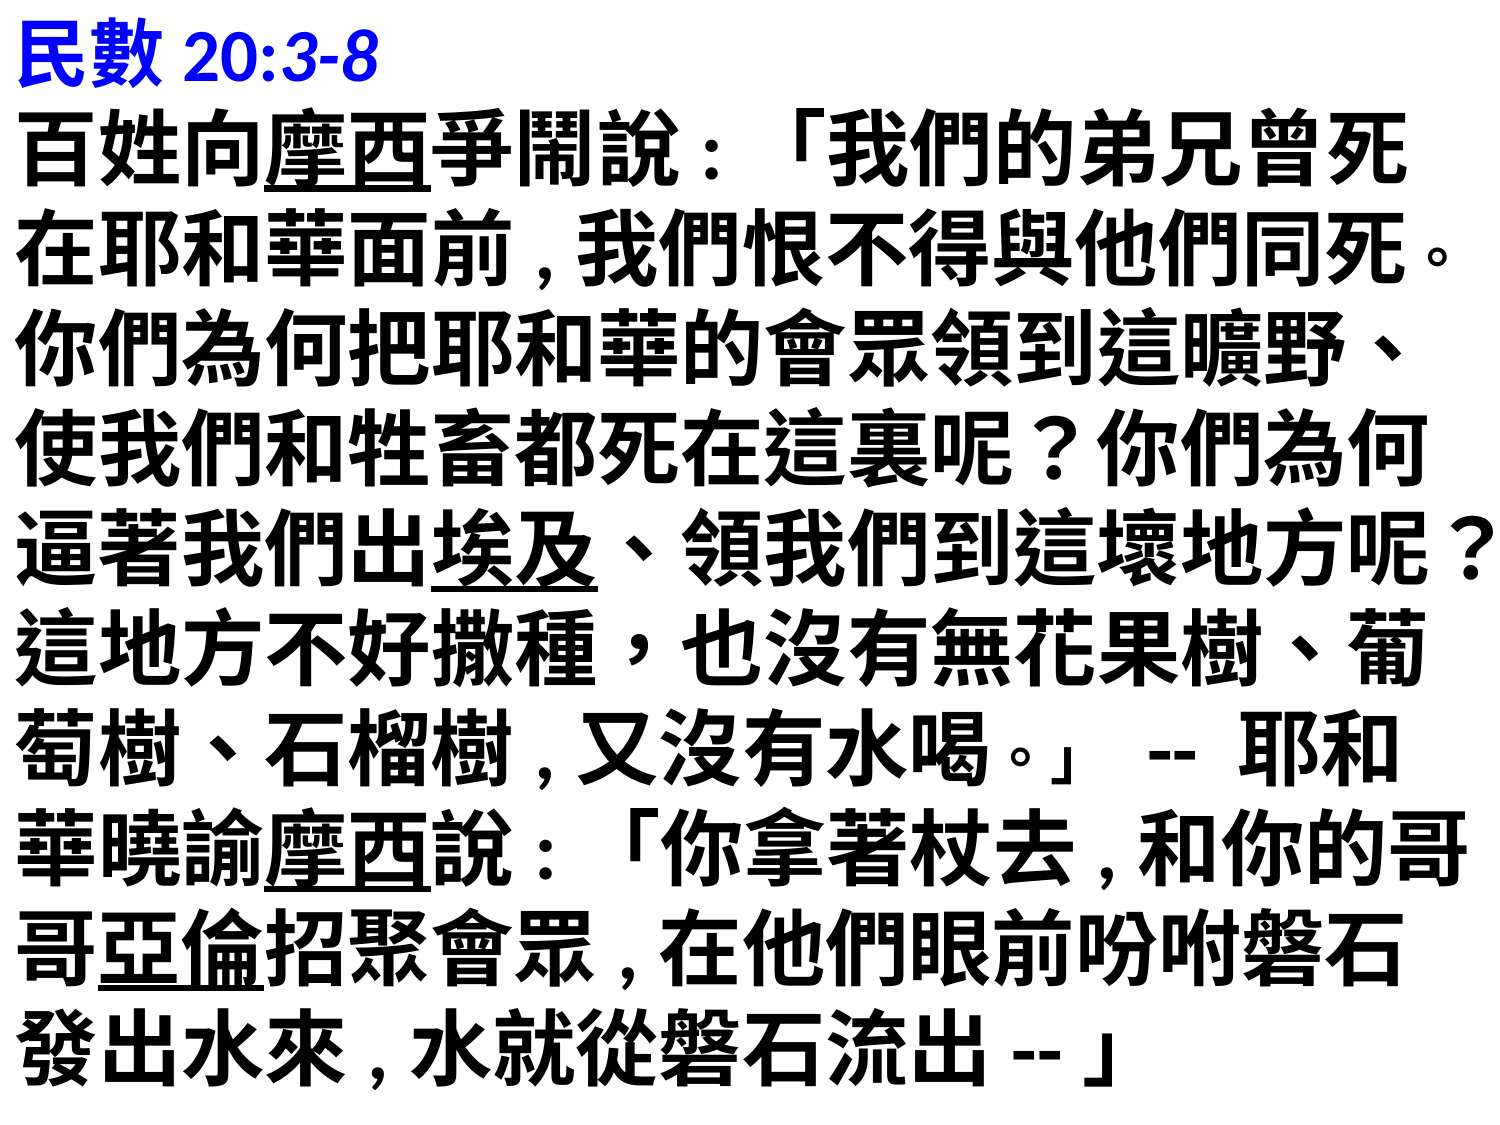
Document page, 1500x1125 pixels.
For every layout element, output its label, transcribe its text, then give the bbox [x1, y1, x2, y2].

text_box 民數20:3-8 百姓向摩西爭鬧說:「我們的弟兄曾死在耶和華面前,我們恨不得與他們同死。你們為何把耶和華的會眾領到這曠野、使我們和牲畜都死在這裏呢？你們為何逼著我們出埃及、領我們到這壞地方呢？這地方不好撒種，也沒有無花果樹、葡萄樹、石榴樹,又沒有水喝。」 -- 耶和華曉諭摩西說:「你拿著杖去,和你的哥哥亞倫招聚會眾,在他們眼前吩咐磐石發出水來,水就從磐石流出--」 [0, 0, 1500, 1104]
